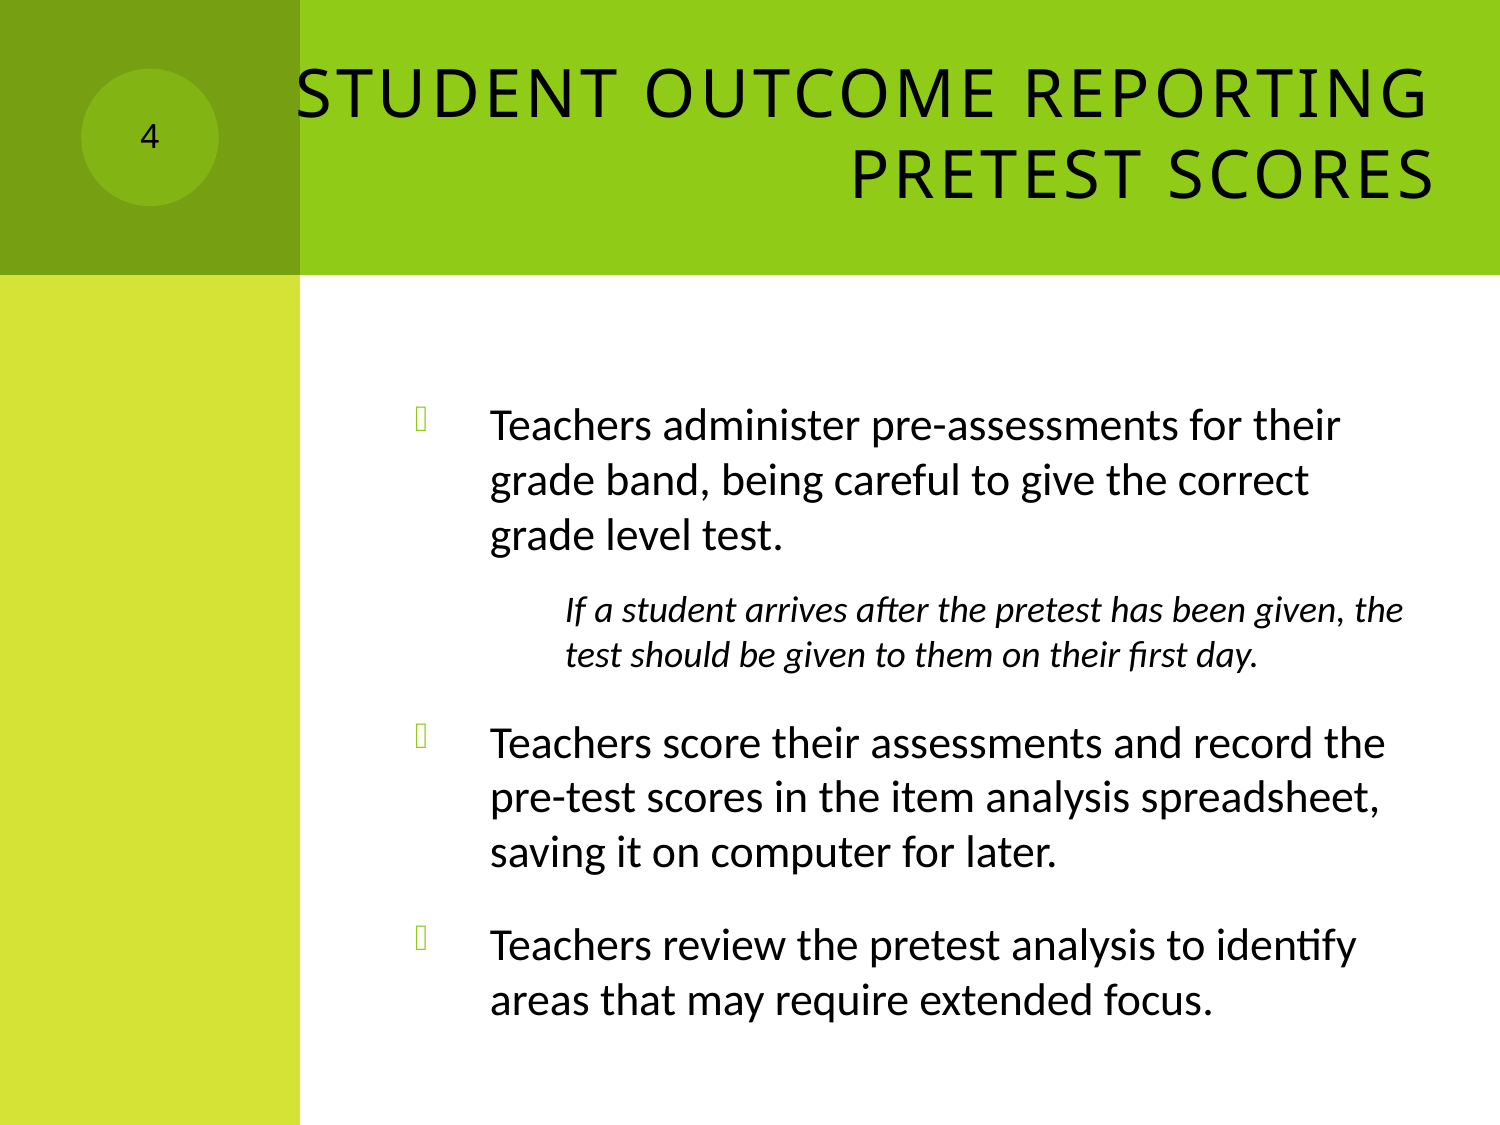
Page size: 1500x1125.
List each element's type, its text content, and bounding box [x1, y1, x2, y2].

list Teachers administer pre-assessments for their grade band, being careful to give the correct grade level test. If a student arrives after the pretest has been given, the test should be given to them on their first day. Teachers score their assessments and record the pre-test scores in the item analysis spreadsheet, saving it on computer for later. Teachers review the pretest analysis to identify areas that may require extended focus. [399, 387, 1425, 1088]
slide_number 4 [87, 87, 213, 188]
title Student Outcome Reporting PRETEST SCORES [262, 37, 1450, 225]
